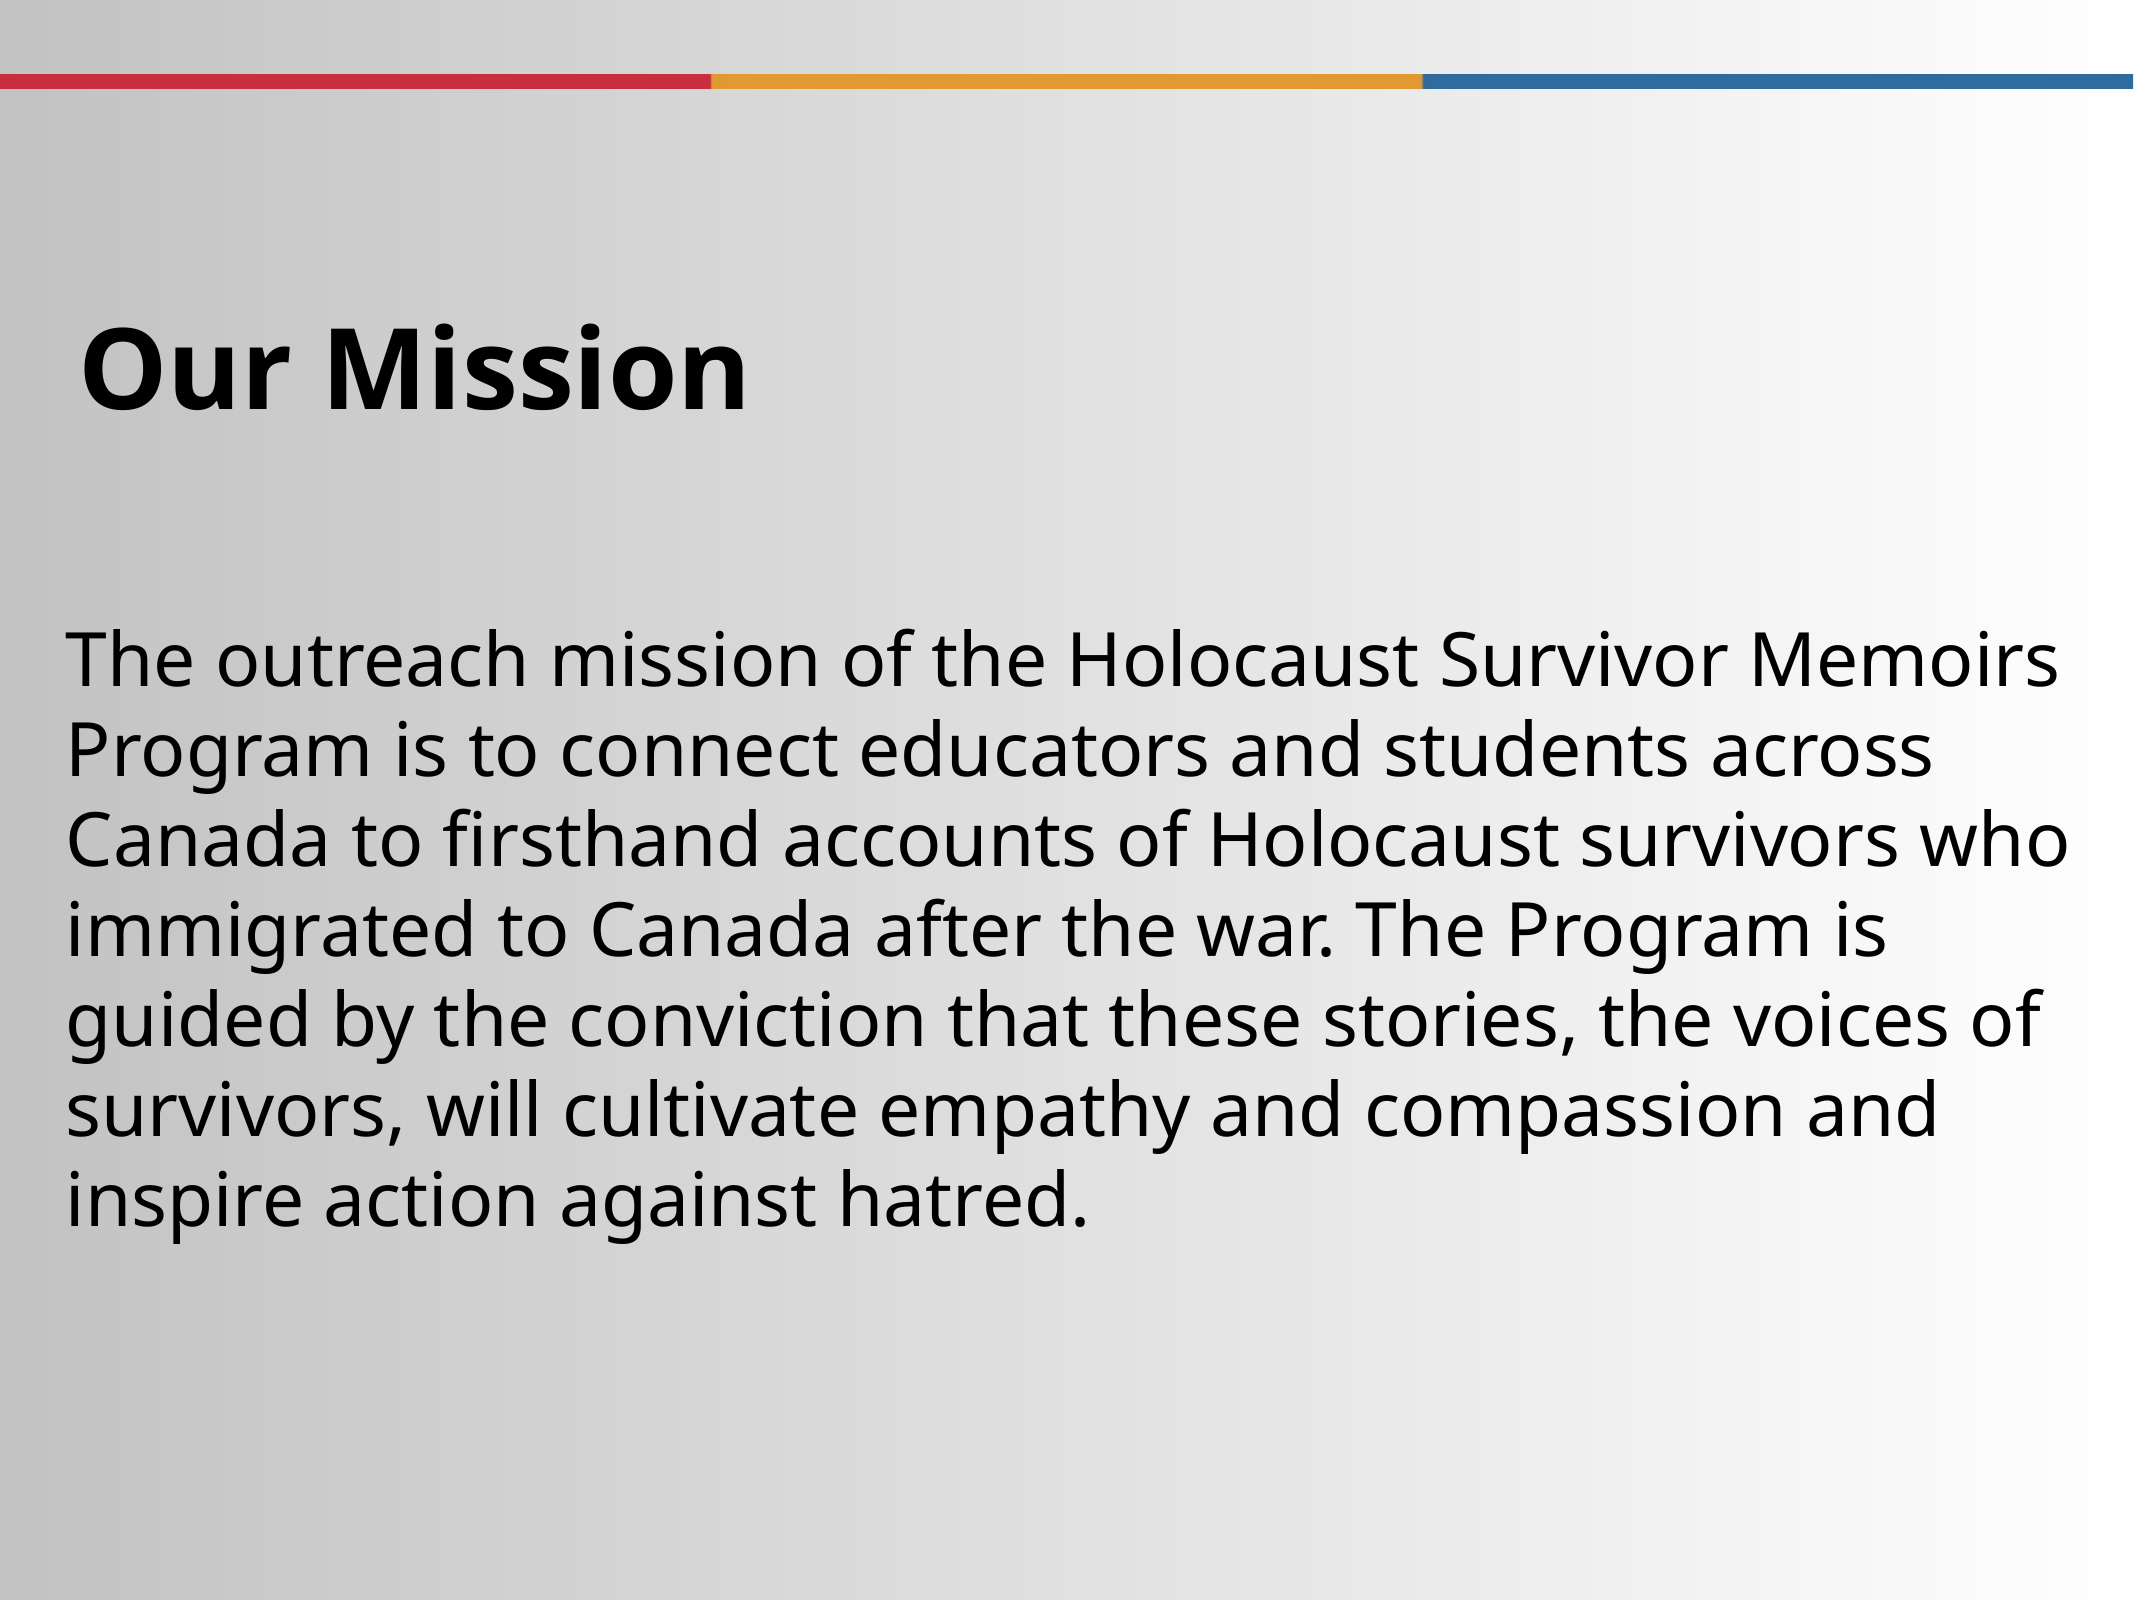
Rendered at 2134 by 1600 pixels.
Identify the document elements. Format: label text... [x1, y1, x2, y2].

text_box Our Mission [70, 288, 761, 440]
text_box The outreach mission of the Holocaust Survivor Memoirs Program is to connect educators and students across Canada to firsthand accounts of Holocaust survivors who immigrated to Canada after the war. The Program is guided by the conviction that these stories, the voices of survivors, will cultivate empathy and compassion and inspire action against hatred. [57, 603, 2100, 1250]
picture [0, 74, 2134, 89]
